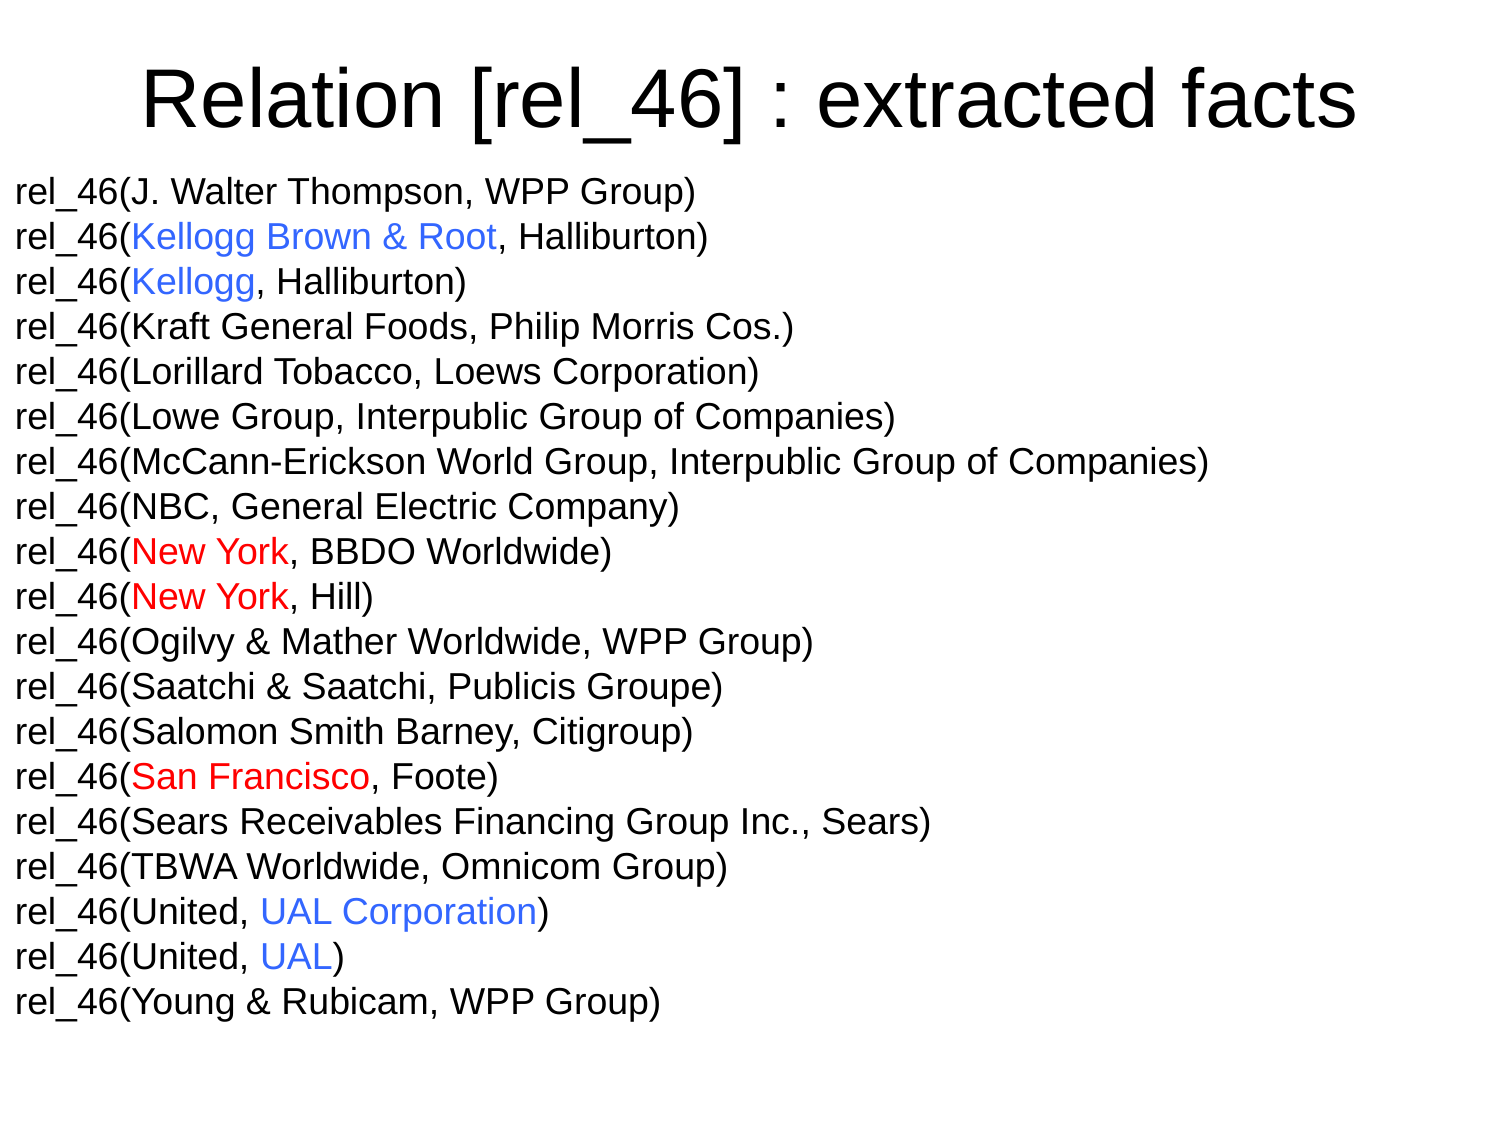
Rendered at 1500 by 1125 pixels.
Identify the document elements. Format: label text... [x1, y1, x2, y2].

text_box rel_46(J. Walter Thompson, WPP Group) rel_46(Kellogg Brown & Root, Halliburton) rel_46(Kellogg, Halliburton) rel_46(Kraft General Foods, Philip Morris Cos.) rel_46(Lorillard Tobacco, Loews Corporation) rel_46(Lowe Group, Interpublic Group of Companies) rel_46(McCann-Erickson World Group, Interpublic Group of Companies) rel_46(NBC, General Electric Company) rel_46(New York, BBDO Worldwide) rel_46(New York, Hill) rel_46(Ogilvy & Mather Worldwide, WPP Group) rel_46(Saatchi & Saatchi, Publicis Groupe) rel_46(Salomon Smith Barney, Citigroup) rel_46(San Francisco, Foote) rel_46(Sears Receivables Financing Group Inc., Sears) rel_46(TBWA Worldwide, Omnicom Group) rel_46(United, UAL Corporation) rel_46(United, UAL) rel_46(Young & Rubicam, WPP Group) [0, 159, 1500, 1005]
text_box Relation [rel_46] : extracted facts [0, 0, 1500, 159]
